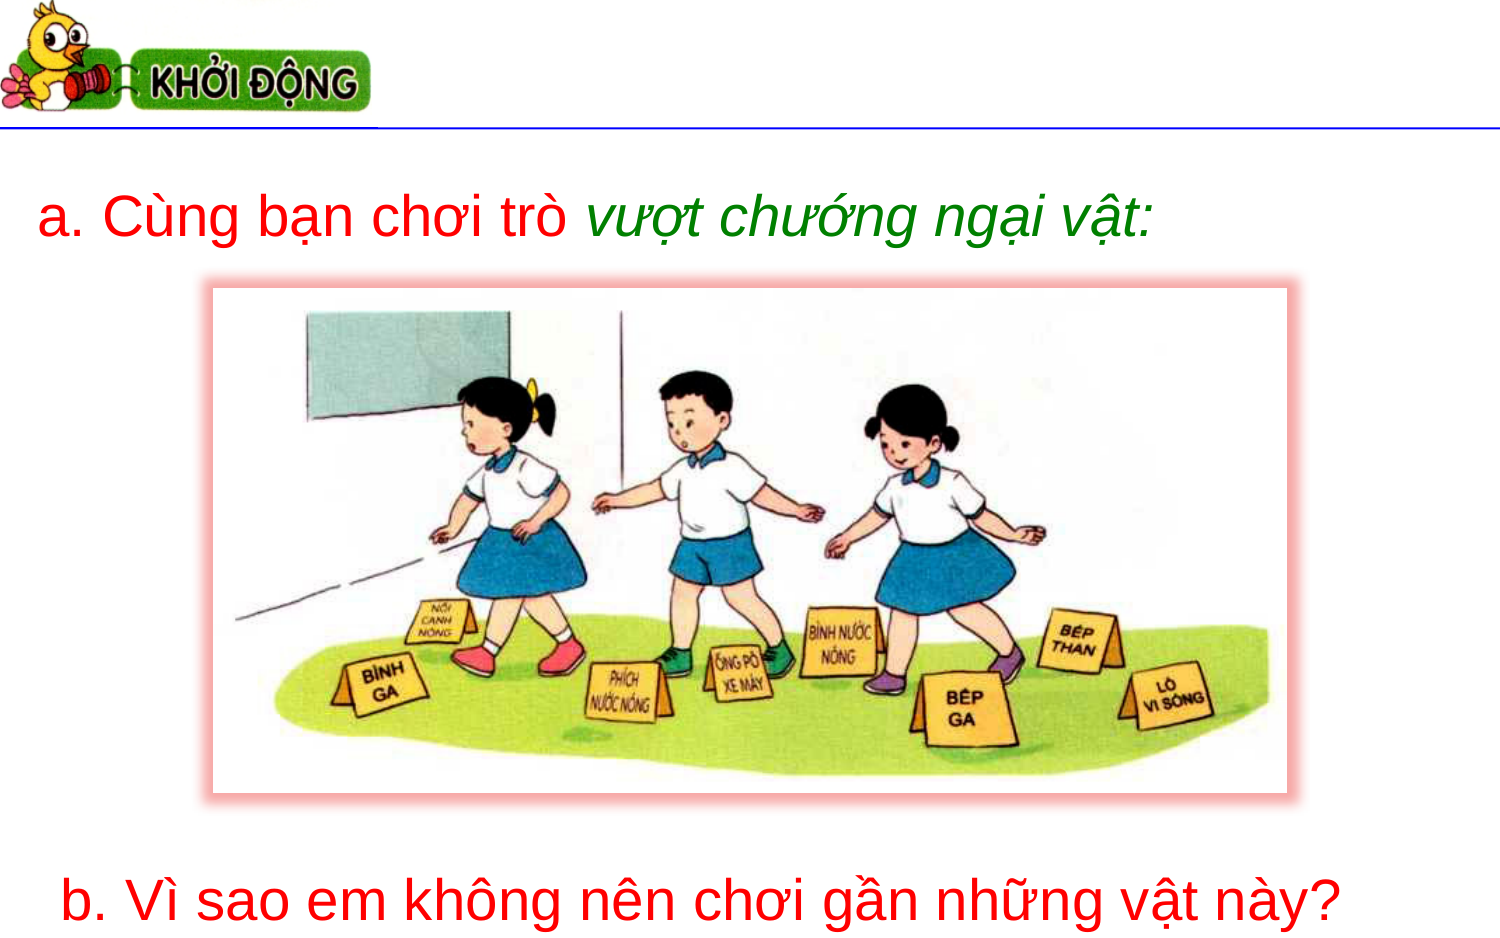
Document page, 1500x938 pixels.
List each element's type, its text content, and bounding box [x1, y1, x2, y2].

picture [213, 288, 1287, 793]
picture [0, 0, 372, 115]
text_box b. Vì sao em không nên chơi gần những vật này? [45, 819, 1500, 938]
text_box a. Cùng bạn chơi trò vượt chướng ngại vật: [22, 136, 1478, 256]
